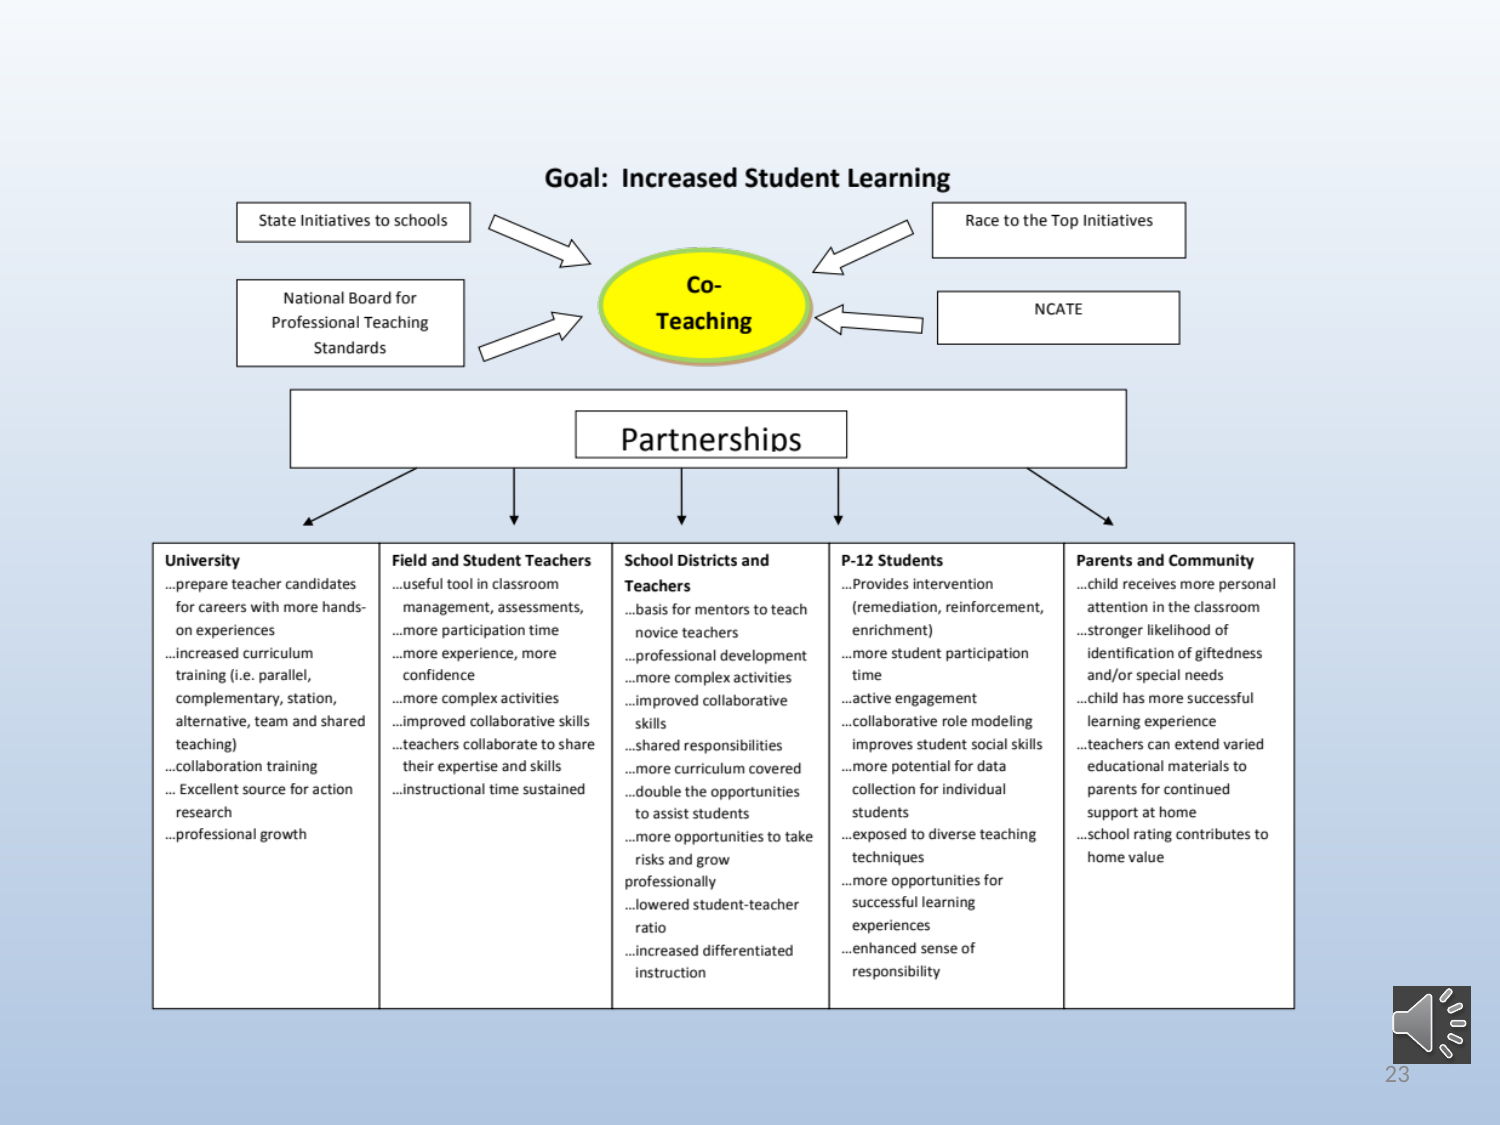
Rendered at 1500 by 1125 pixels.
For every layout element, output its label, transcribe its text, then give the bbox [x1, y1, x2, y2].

picture [1391, 985, 1472, 1066]
slide_number 23 [1074, 1073, 1425, 1103]
picture [108, 102, 1386, 1091]
